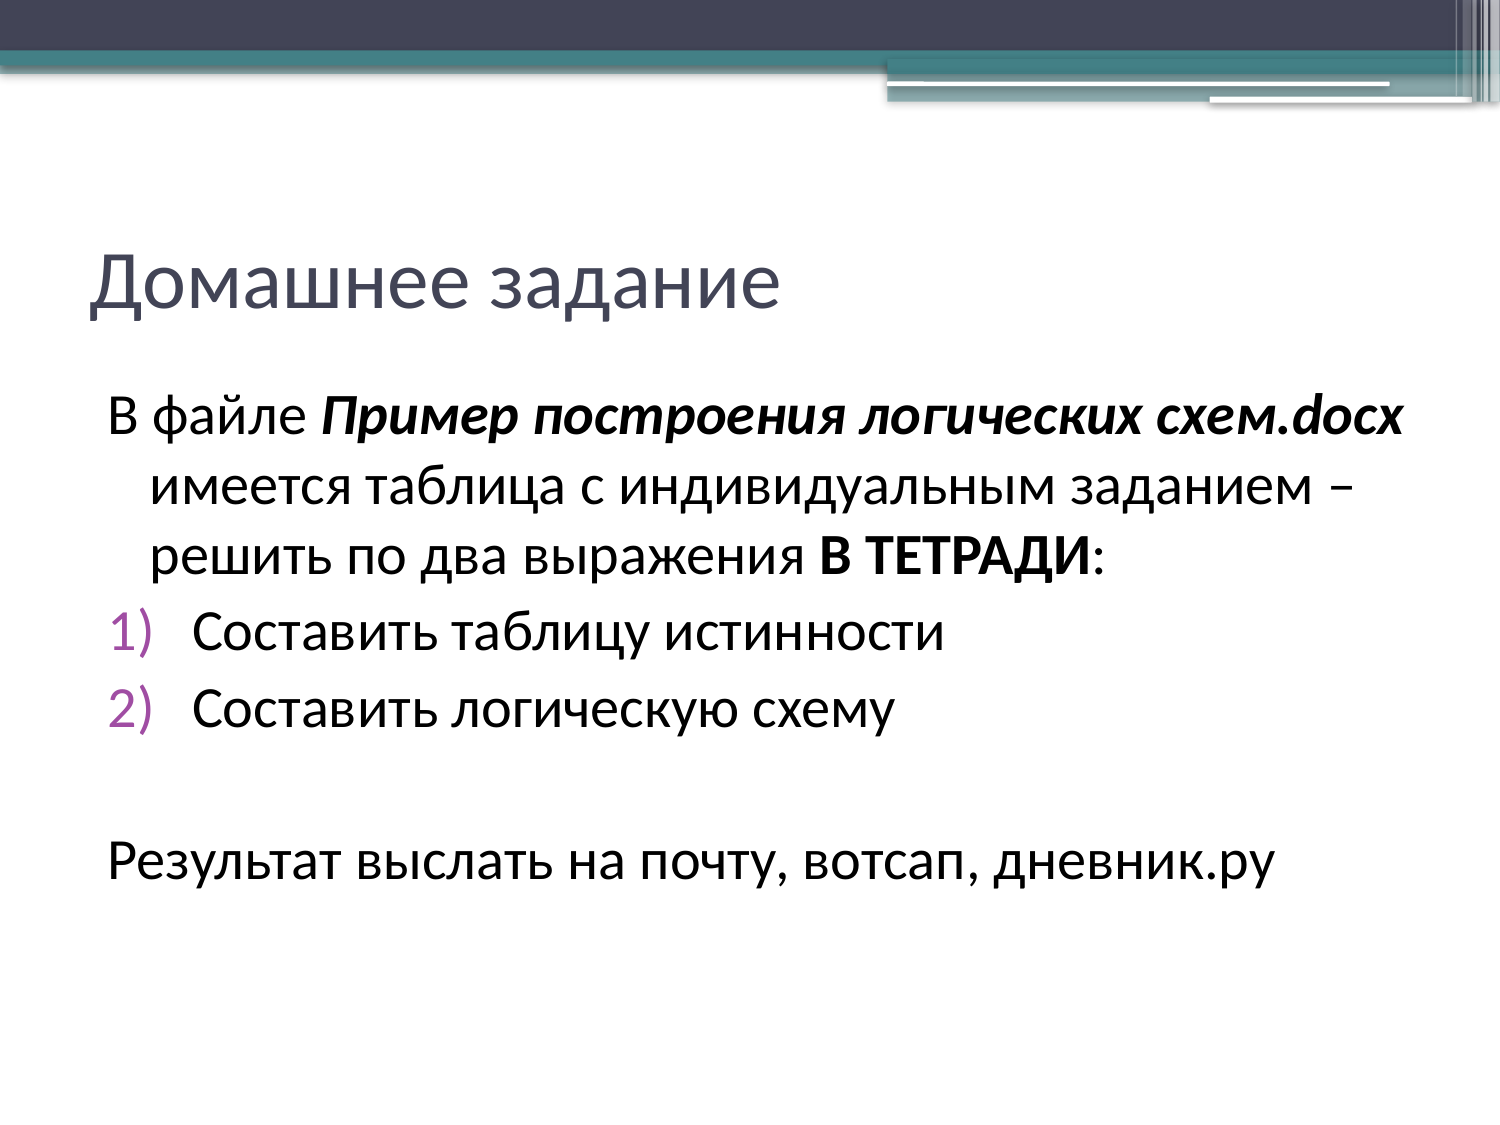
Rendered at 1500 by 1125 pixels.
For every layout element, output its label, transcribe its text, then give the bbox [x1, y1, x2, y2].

title Домашнее задание [75, 187, 1425, 363]
list В файле Пример построения логических схем.docx имеется таблица с индивидуальным заданием – решить по два выражения В ТЕТРАДИ: Составить таблицу истинности Составить логическую схему Результат выслать на почту, вотсап, дневник.ру [75, 368, 1425, 1079]
